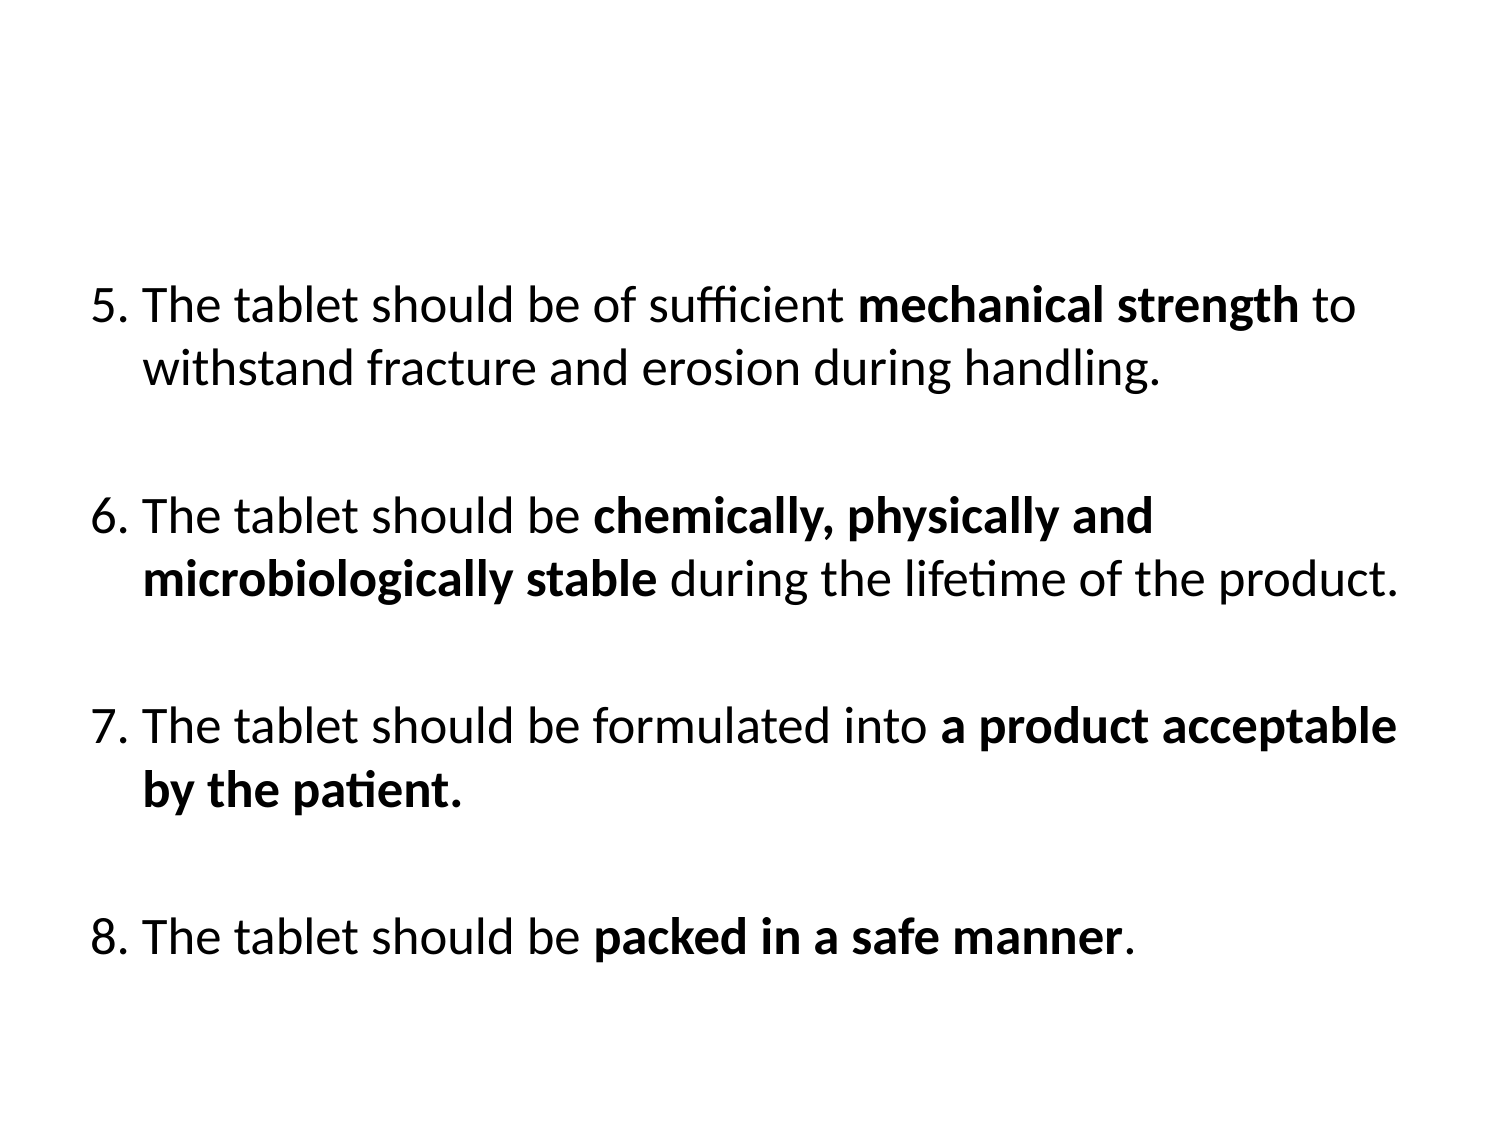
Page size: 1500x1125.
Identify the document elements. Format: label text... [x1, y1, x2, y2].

list 5. The tablet should be of sufficient mechanical strength to withstand fracture and erosion during handling. 6. The tablet should be chemically, physically and microbiologically stable during the lifetime of the product. 7. The tablet should be formulated into a product acceptable by the patient. 8. The tablet should be packed in a safe manner. [75, 262, 1425, 1005]
